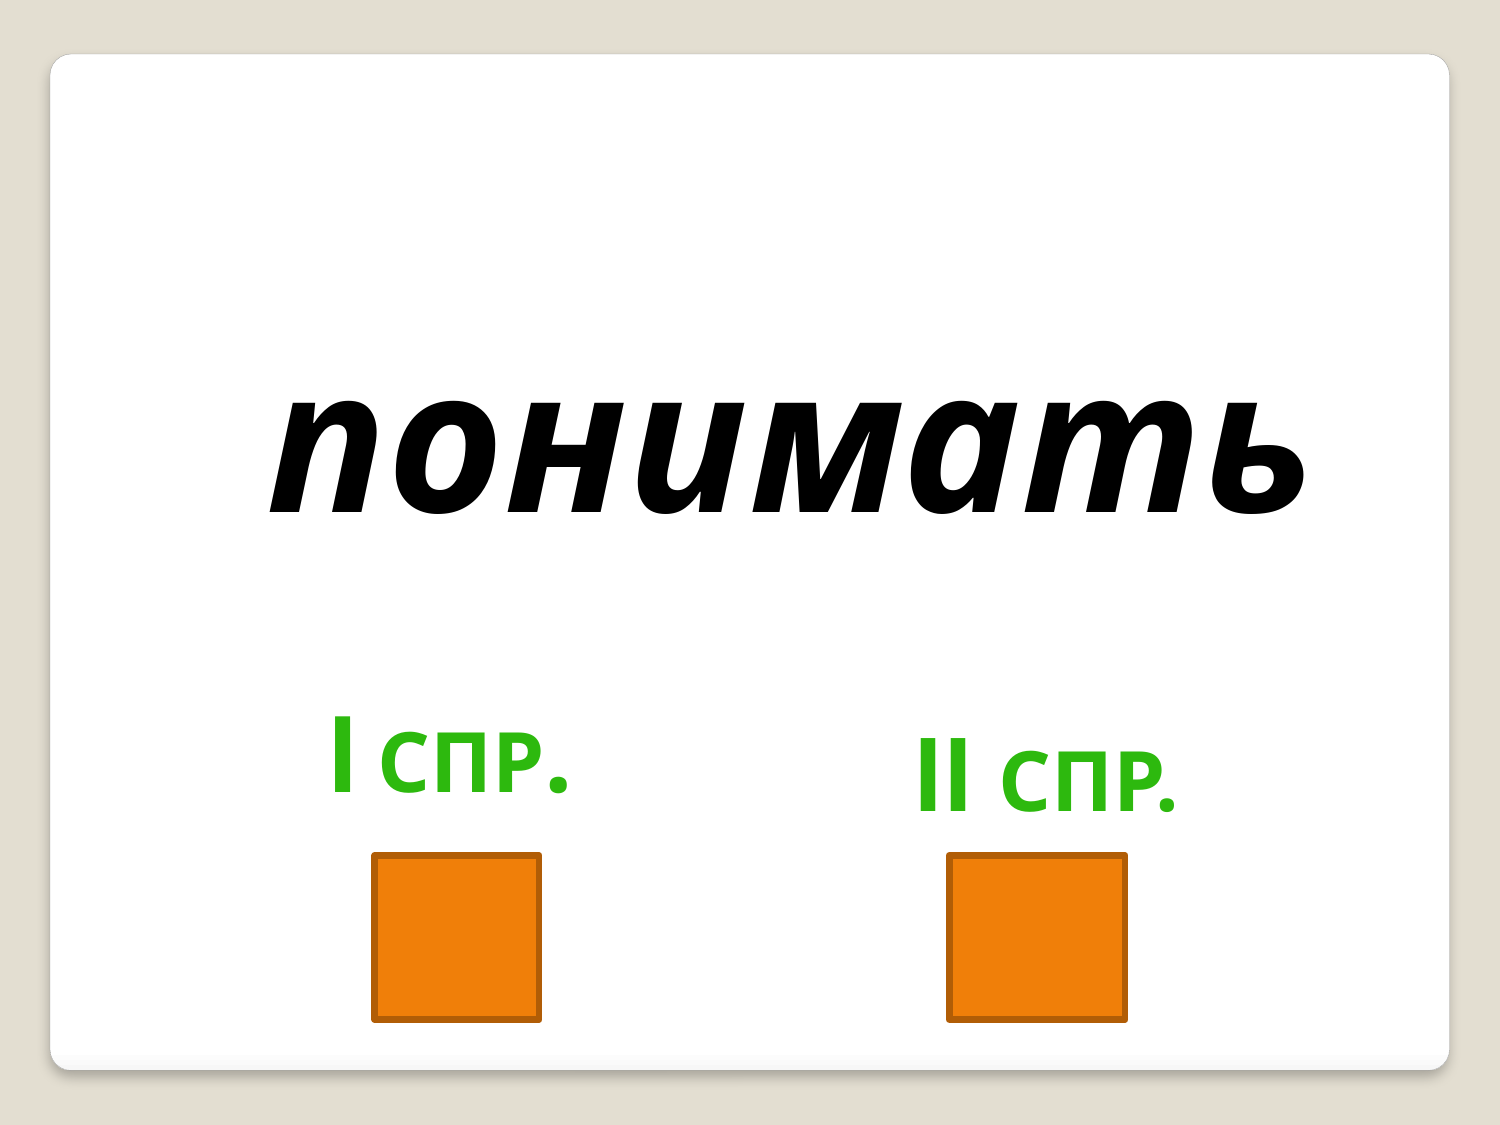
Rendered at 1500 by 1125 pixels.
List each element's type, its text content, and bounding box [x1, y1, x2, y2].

text_box [371, 852, 542, 1023]
text_box I спр. [304, 667, 597, 823]
text_box [946, 852, 1128, 1023]
text_box II спр. [898, 691, 1195, 842]
text_box понимать [251, 304, 1331, 560]
